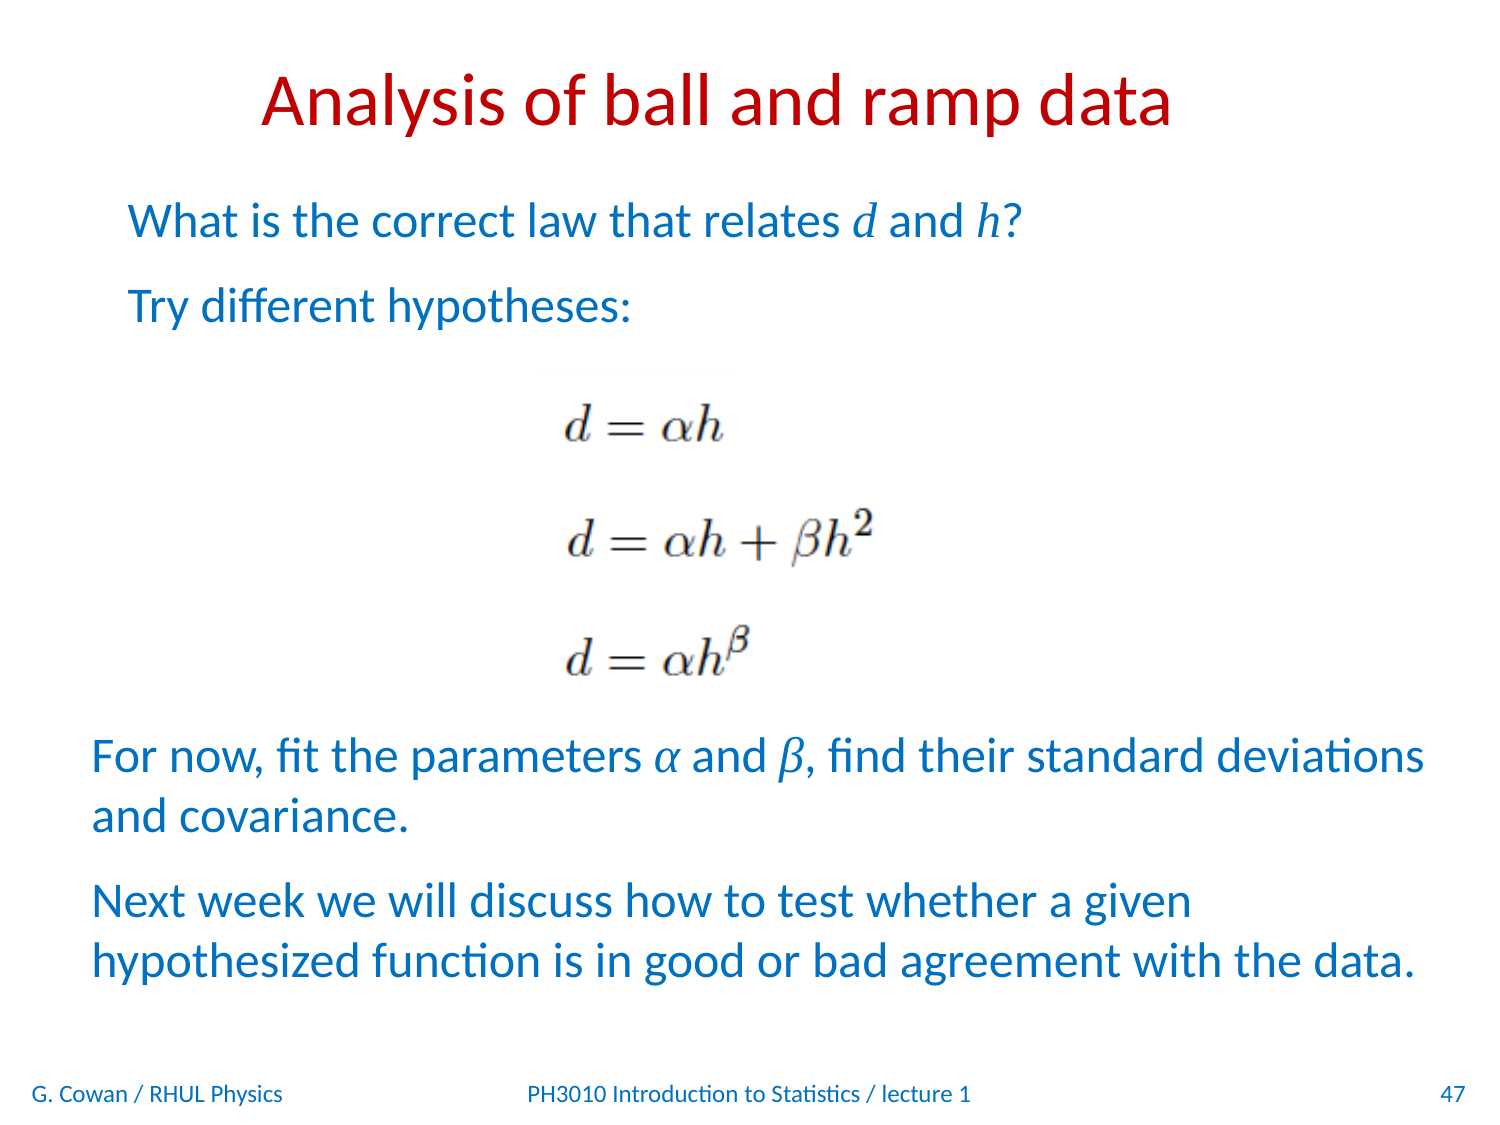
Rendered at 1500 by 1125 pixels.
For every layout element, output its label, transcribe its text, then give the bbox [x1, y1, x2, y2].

picture [534, 615, 758, 695]
text_box Analysis of ball and ramp data [80, 45, 1356, 146]
slide_number 47 [1130, 1062, 1481, 1123]
picture [541, 372, 736, 470]
footer PH3010 Introduction to Statistics / lecture 1 [512, 1062, 988, 1123]
picture [541, 490, 876, 579]
slide_number G. Cowan / RHUL Physics [16, 1062, 367, 1123]
text_box For now, fit the parameters α and β, find their standard deviations and covariance. Next week we will discuss how to test whether a given hypothesized function is in good or bad agreement with the data. [76, 715, 1440, 995]
text_box What is the correct law that relates d and h? Try different hypotheses: [112, 180, 1040, 340]
